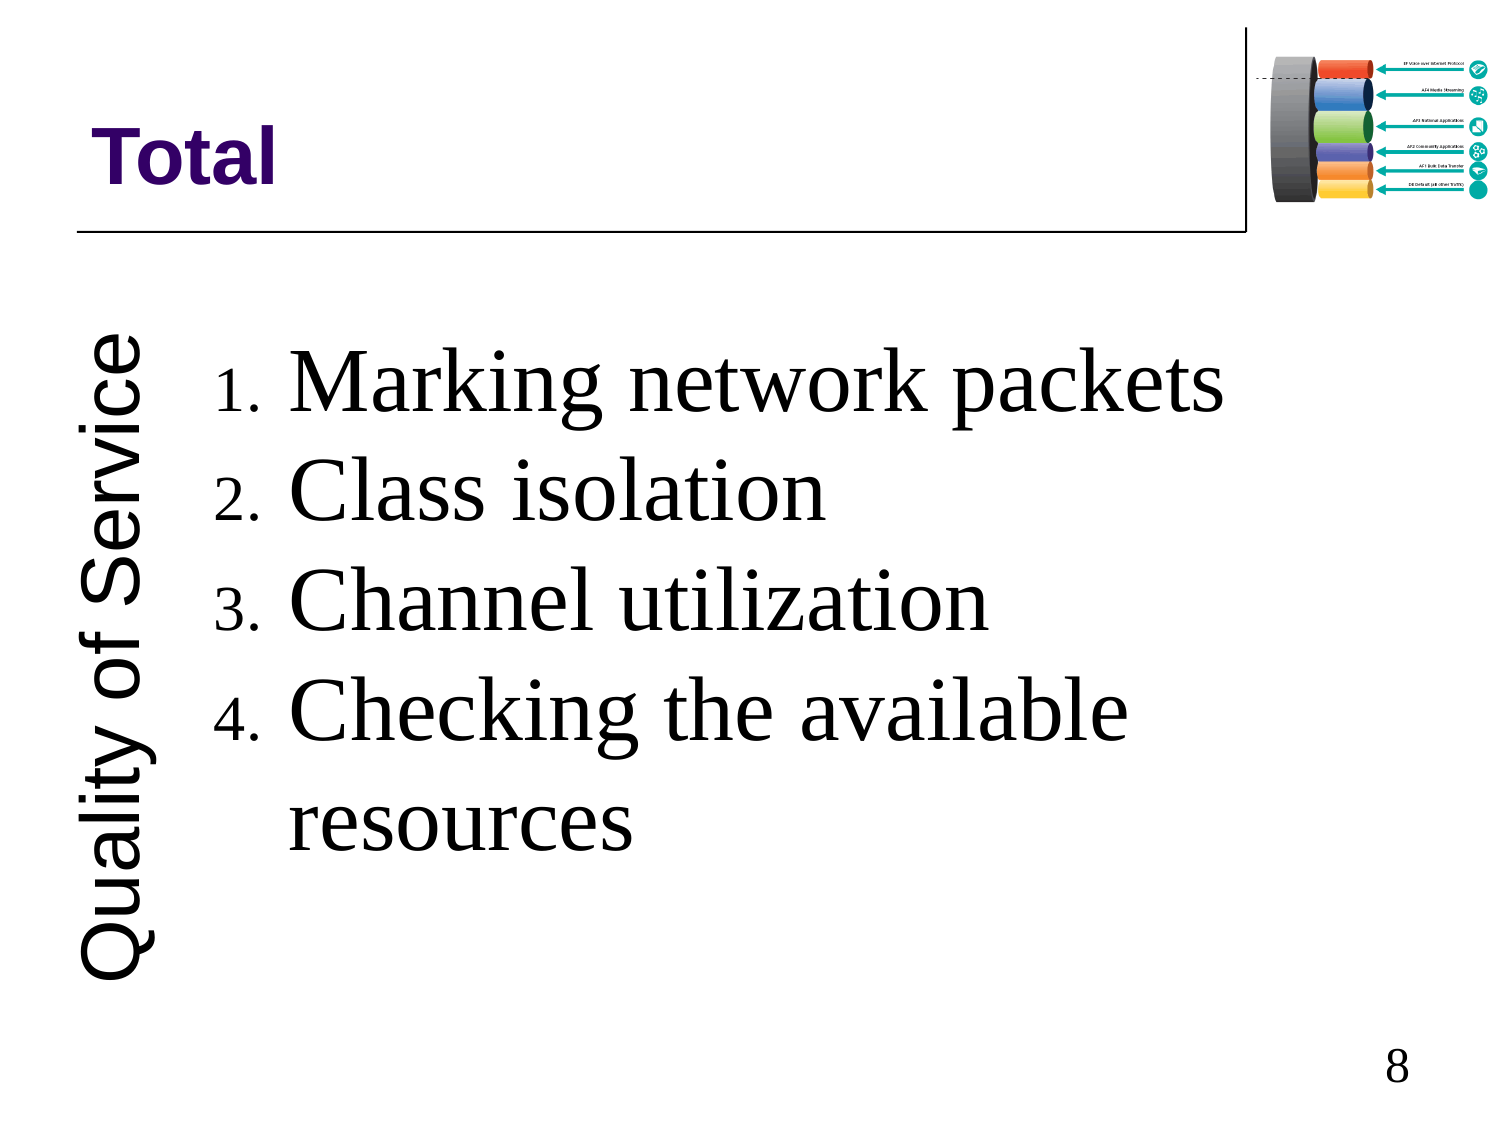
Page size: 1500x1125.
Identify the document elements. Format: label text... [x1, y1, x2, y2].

text_box Total [76, 18, 1247, 208]
text_box Quality of Service [49, 286, 164, 1000]
text_box Marking network packets Class isolation Channel utilization Checking the available resources [199, 311, 1454, 1025]
text_box [1074, 1025, 1426, 1100]
picture [1252, 46, 1500, 211]
